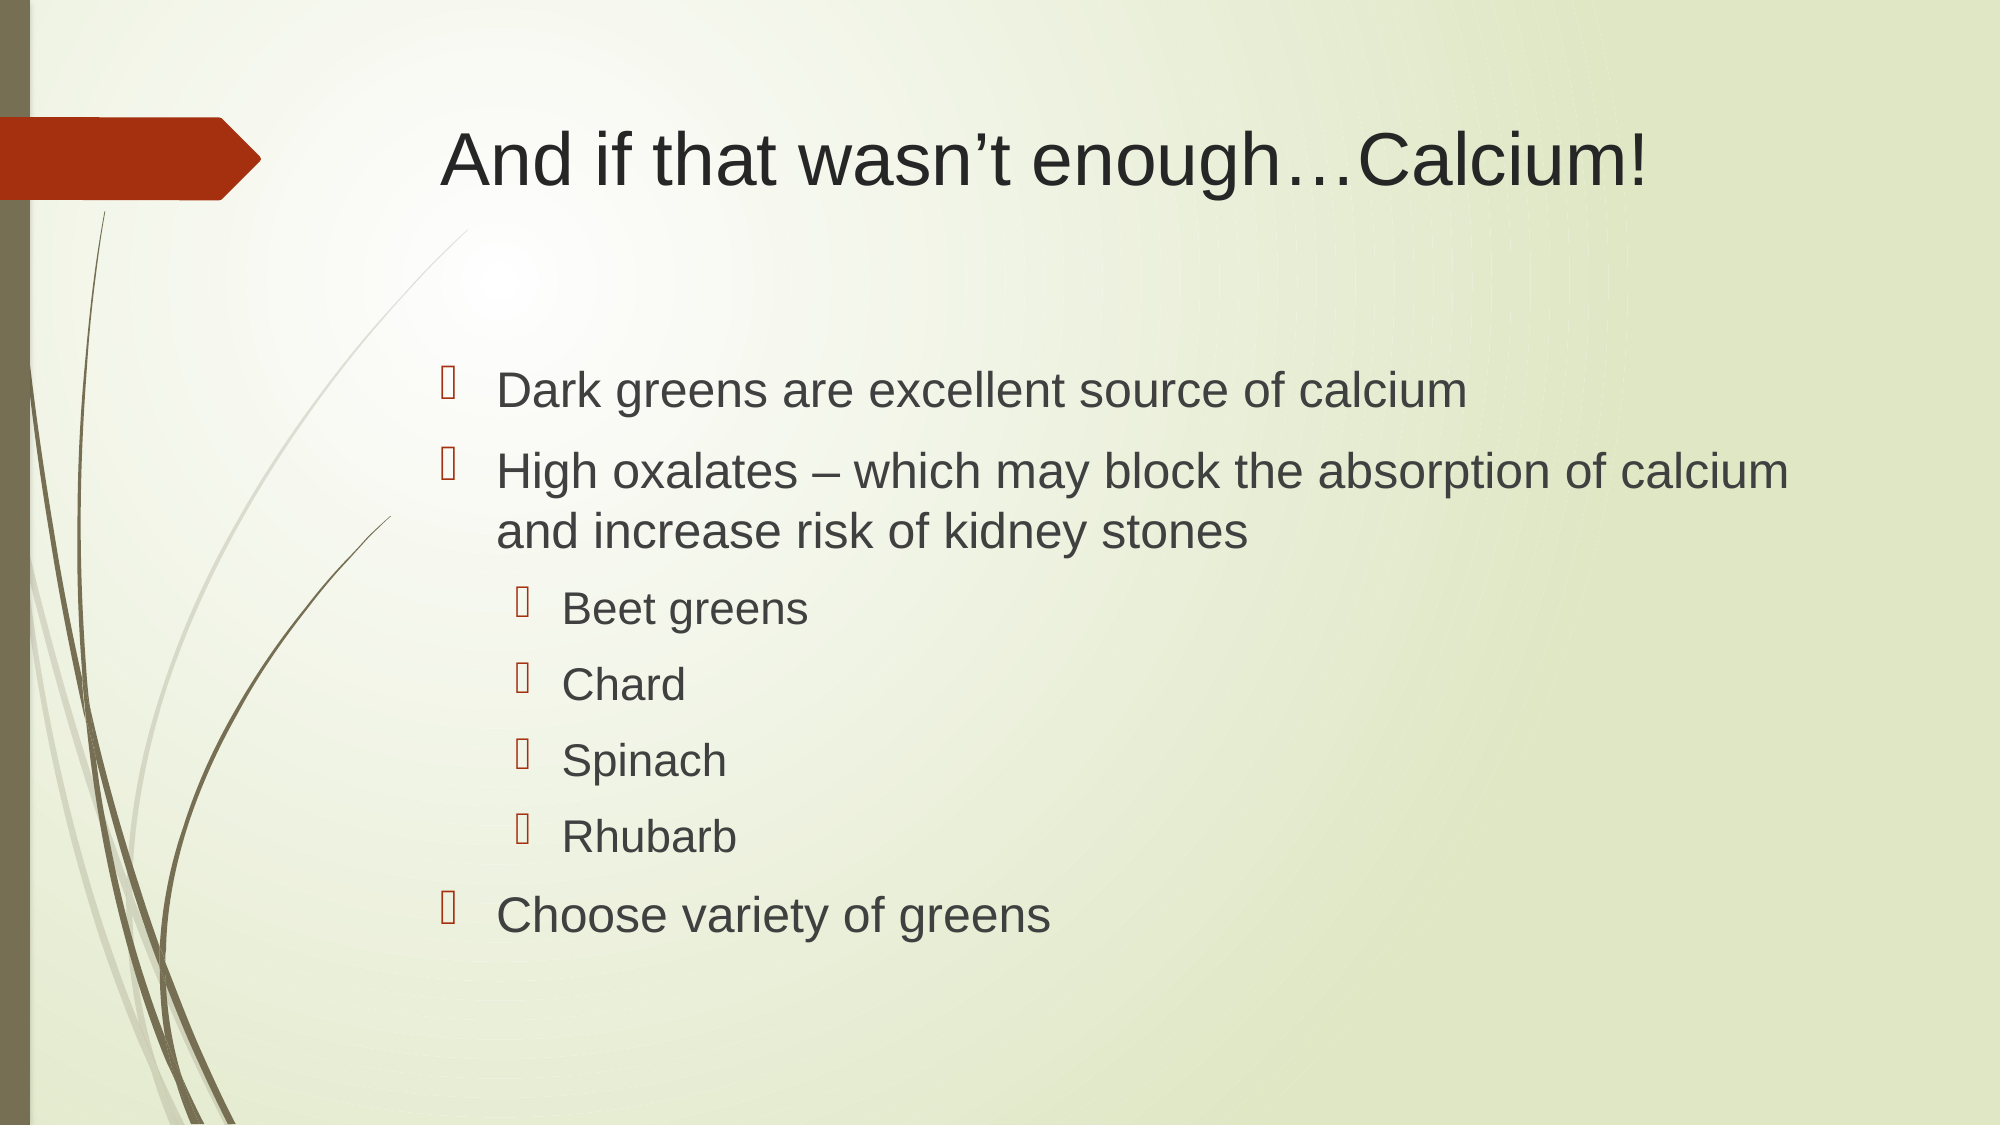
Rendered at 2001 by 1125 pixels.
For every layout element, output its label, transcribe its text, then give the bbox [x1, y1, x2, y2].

title And if that wasn’t enough…Calcium! [425, 102, 1888, 313]
list Dark greens are excellent source of calcium High oxalates – which may block the absorption of calcium and increase risk of kidney stones Beet greens Chard Spinach Rhubarb Choose variety of greens [424, 350, 1888, 970]
